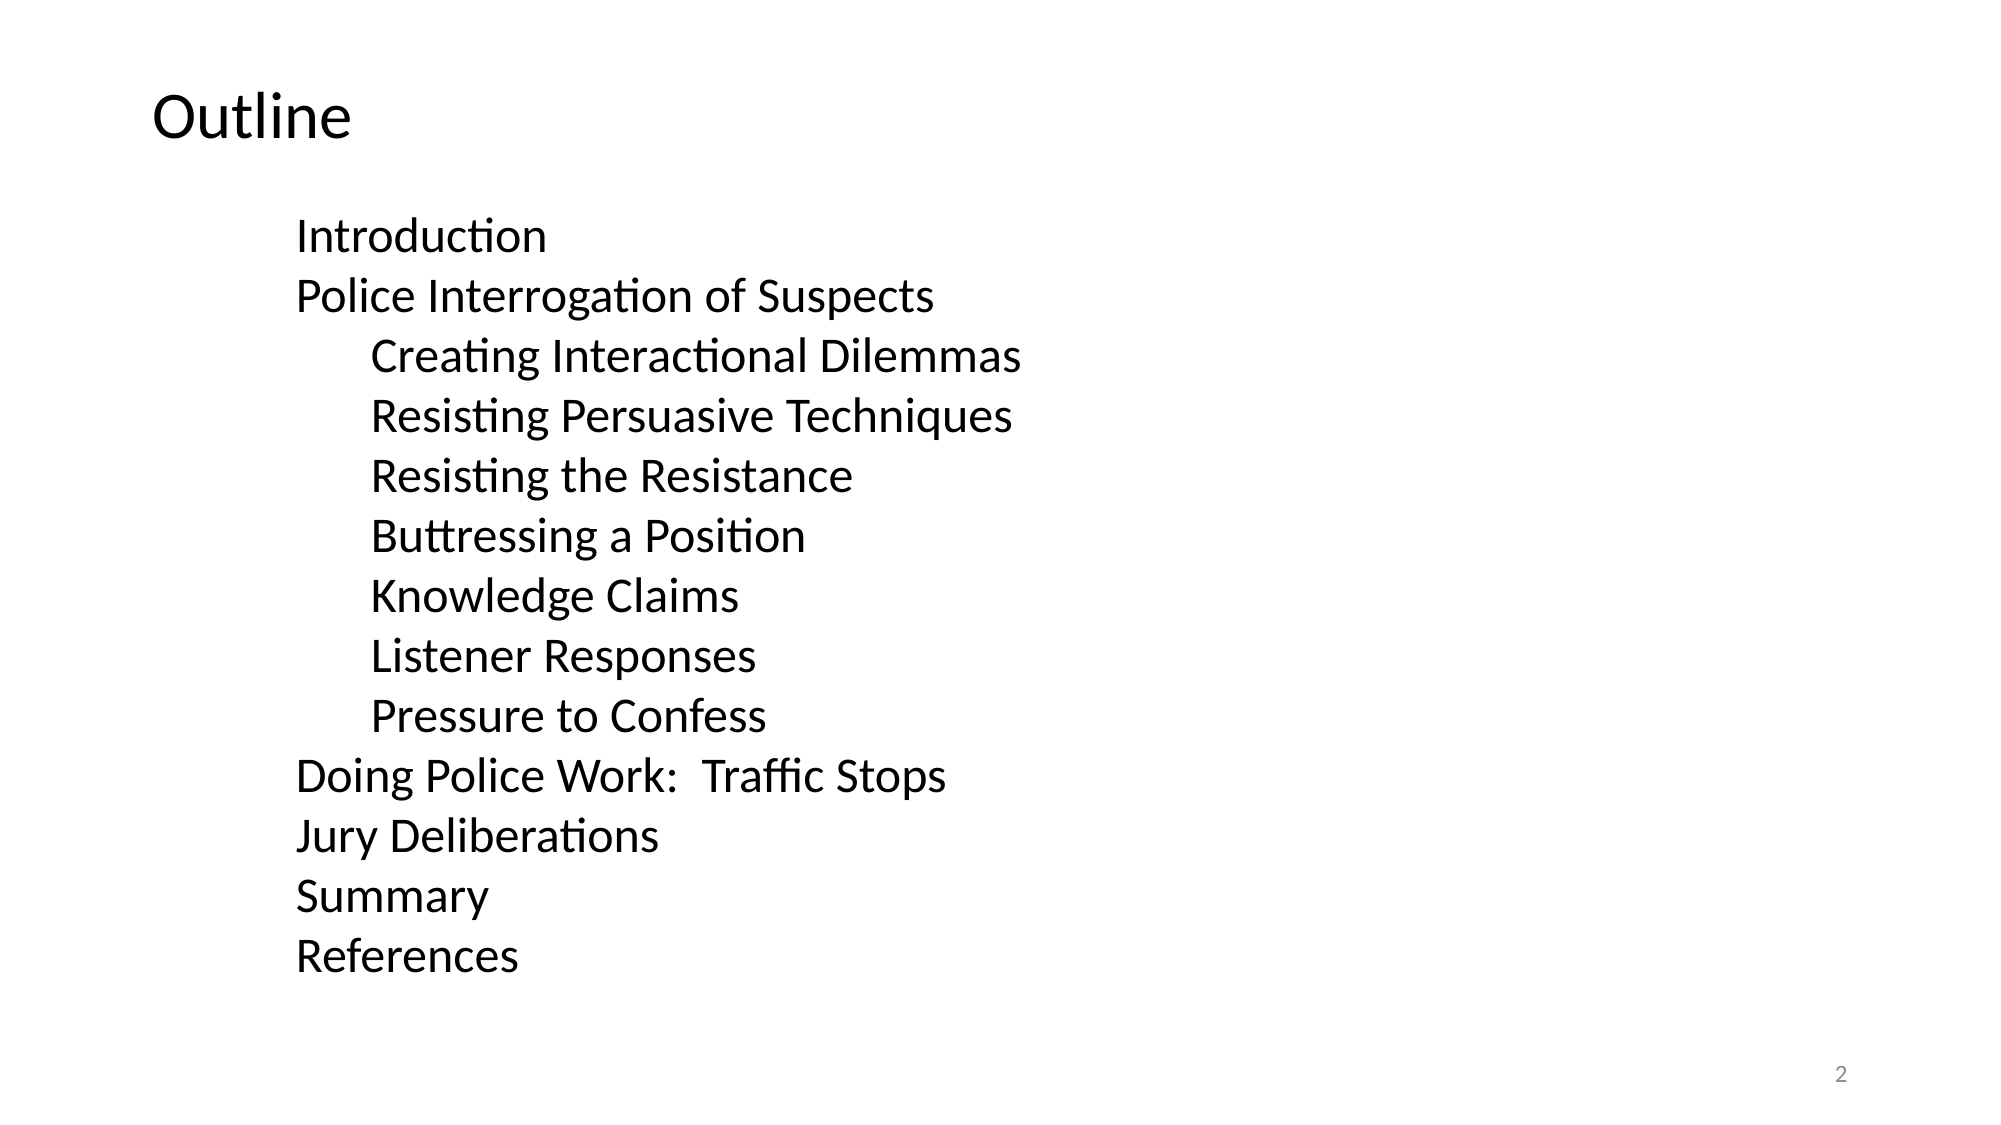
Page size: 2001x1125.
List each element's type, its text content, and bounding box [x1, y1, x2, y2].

list Introduction Police Interrogation of Suspects Creating Interactional Dilemmas Resisting Persuasive Techniques Resisting the Resistance Buttressing a Position Knowledge Claims Listener Responses Pressure to Confess Doing Police Work: Traffic Stops Jury Deliberations Summary References [280, 195, 1863, 1014]
slide_number 2 [1412, 1042, 1863, 1103]
title Outline [137, 59, 1863, 174]
